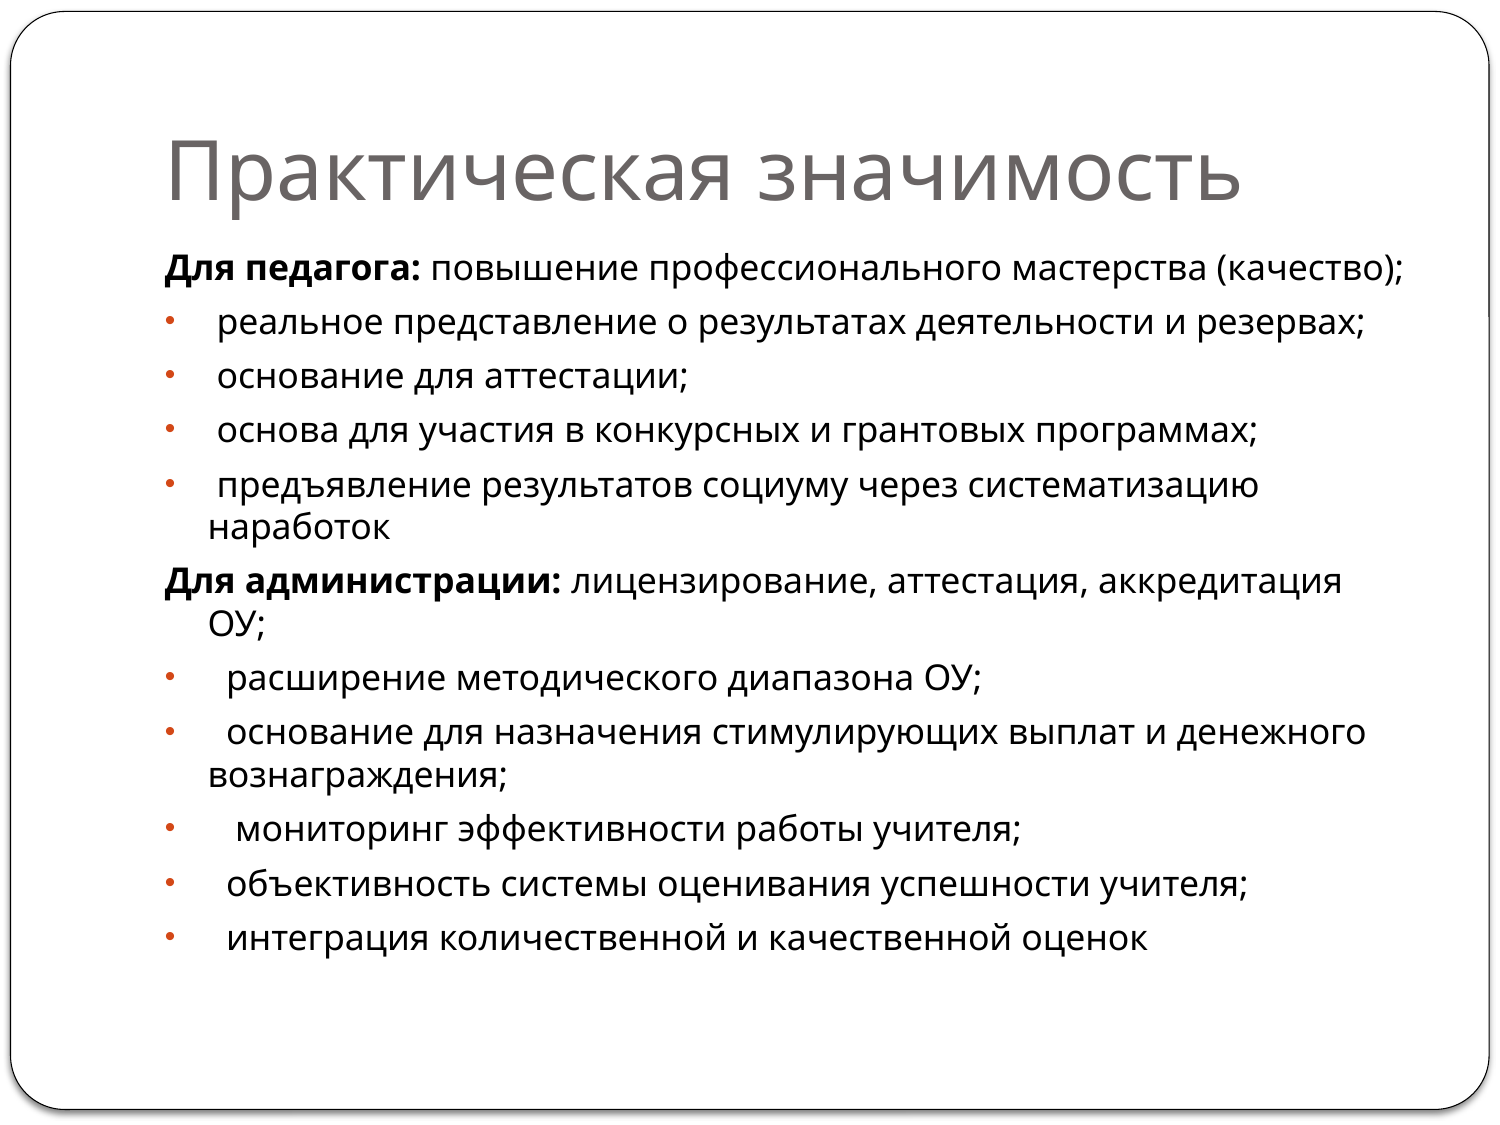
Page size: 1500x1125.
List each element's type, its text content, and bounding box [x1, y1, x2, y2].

list Для педагога: повышение профессионального мастерства (качество); реальное представление о результатах деятельности и резервах; основание для аттестации; основа для участия в конкурсных и грантовых программах; предъявление результатов социуму через систематизацию наработок Для администрации: лицензирование, аттестация, аккредитация ОУ; расширение методического диапазона ОУ; основание для назначения стимулирующих выплат и денежного вознаграждения; мониторинг эффективности работы учителя; объективность системы оценивания успешности учителя; интеграция количественной и качественной оценок [150, 237, 1425, 988]
title Практическая значимость [150, 45, 1425, 233]
